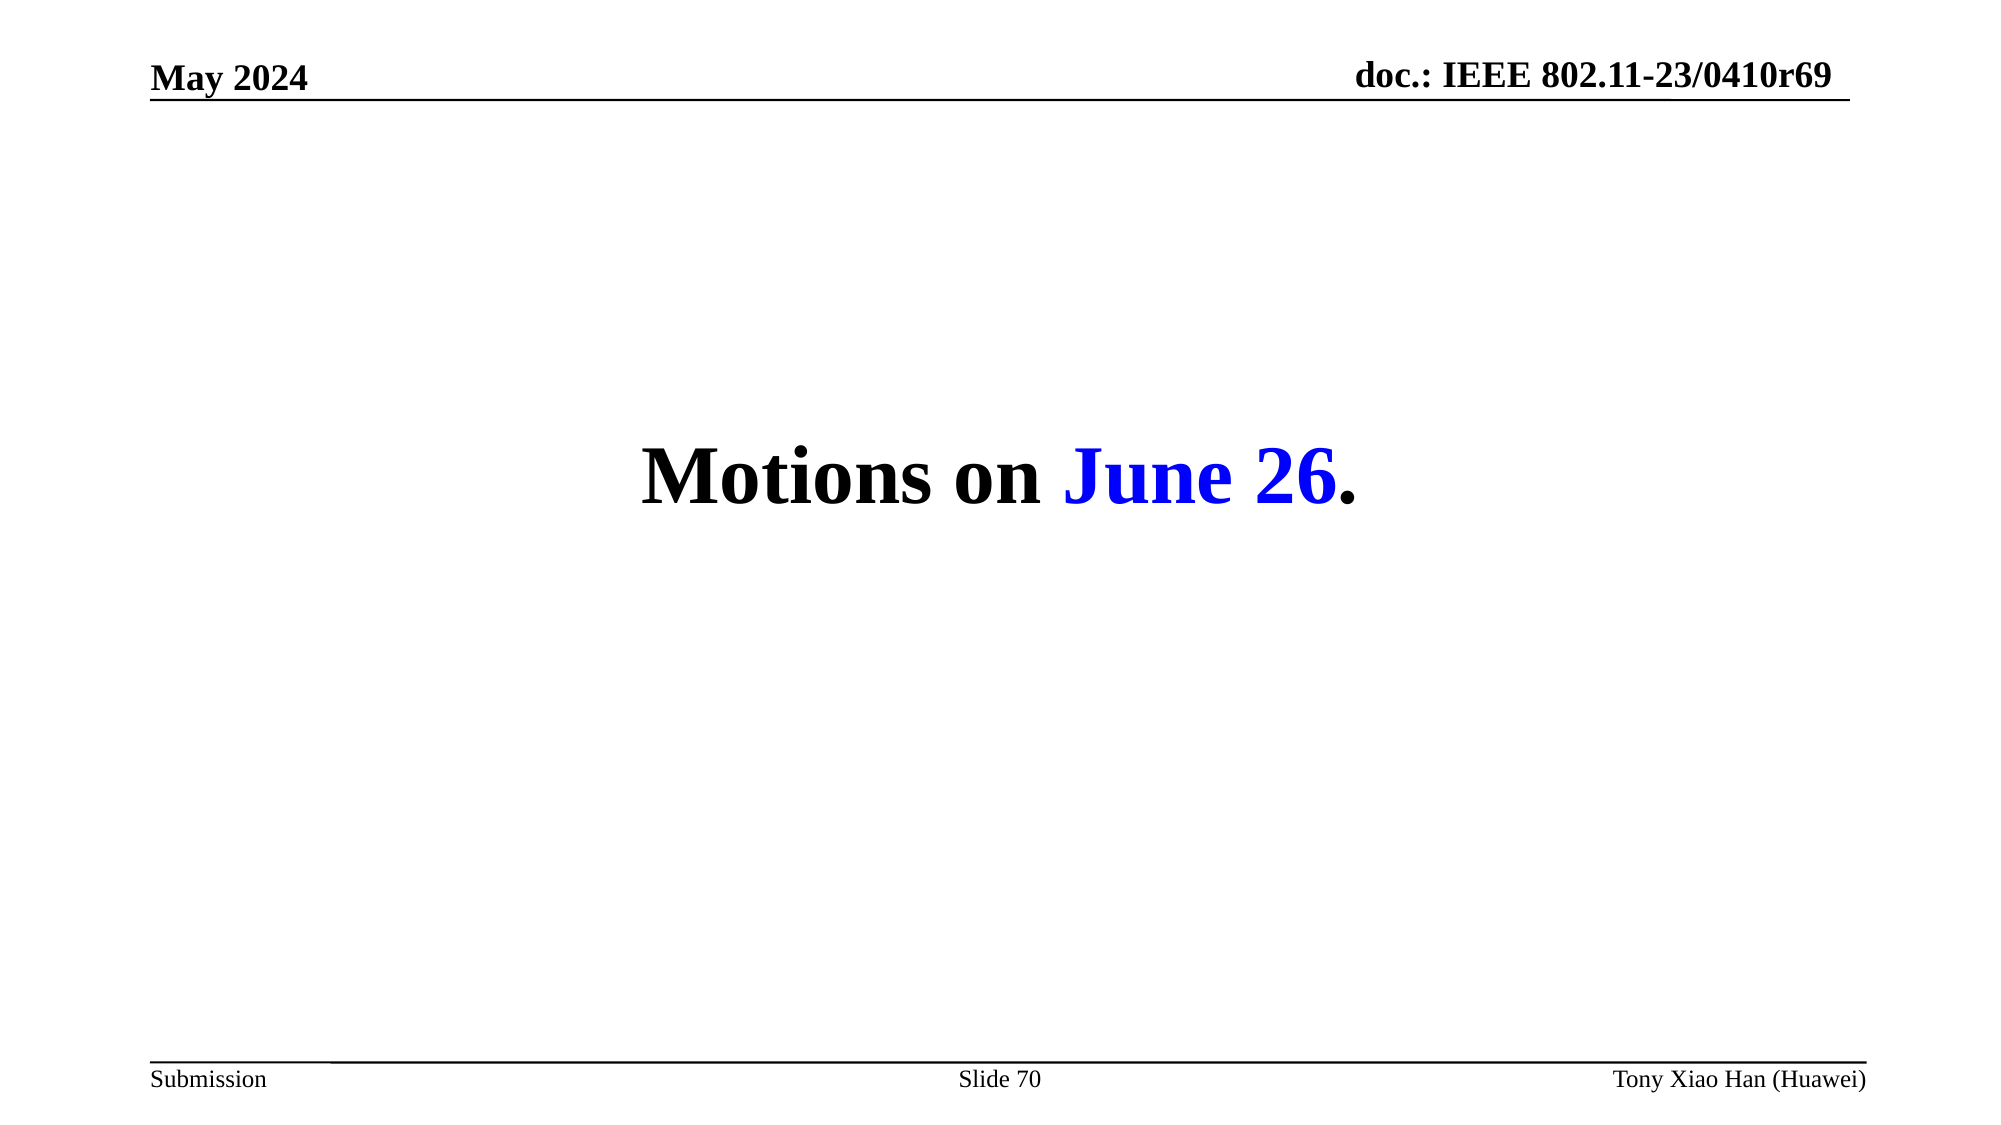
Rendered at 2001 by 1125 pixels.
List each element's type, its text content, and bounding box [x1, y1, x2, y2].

text_box Motions on June 26. [362, 412, 1638, 950]
